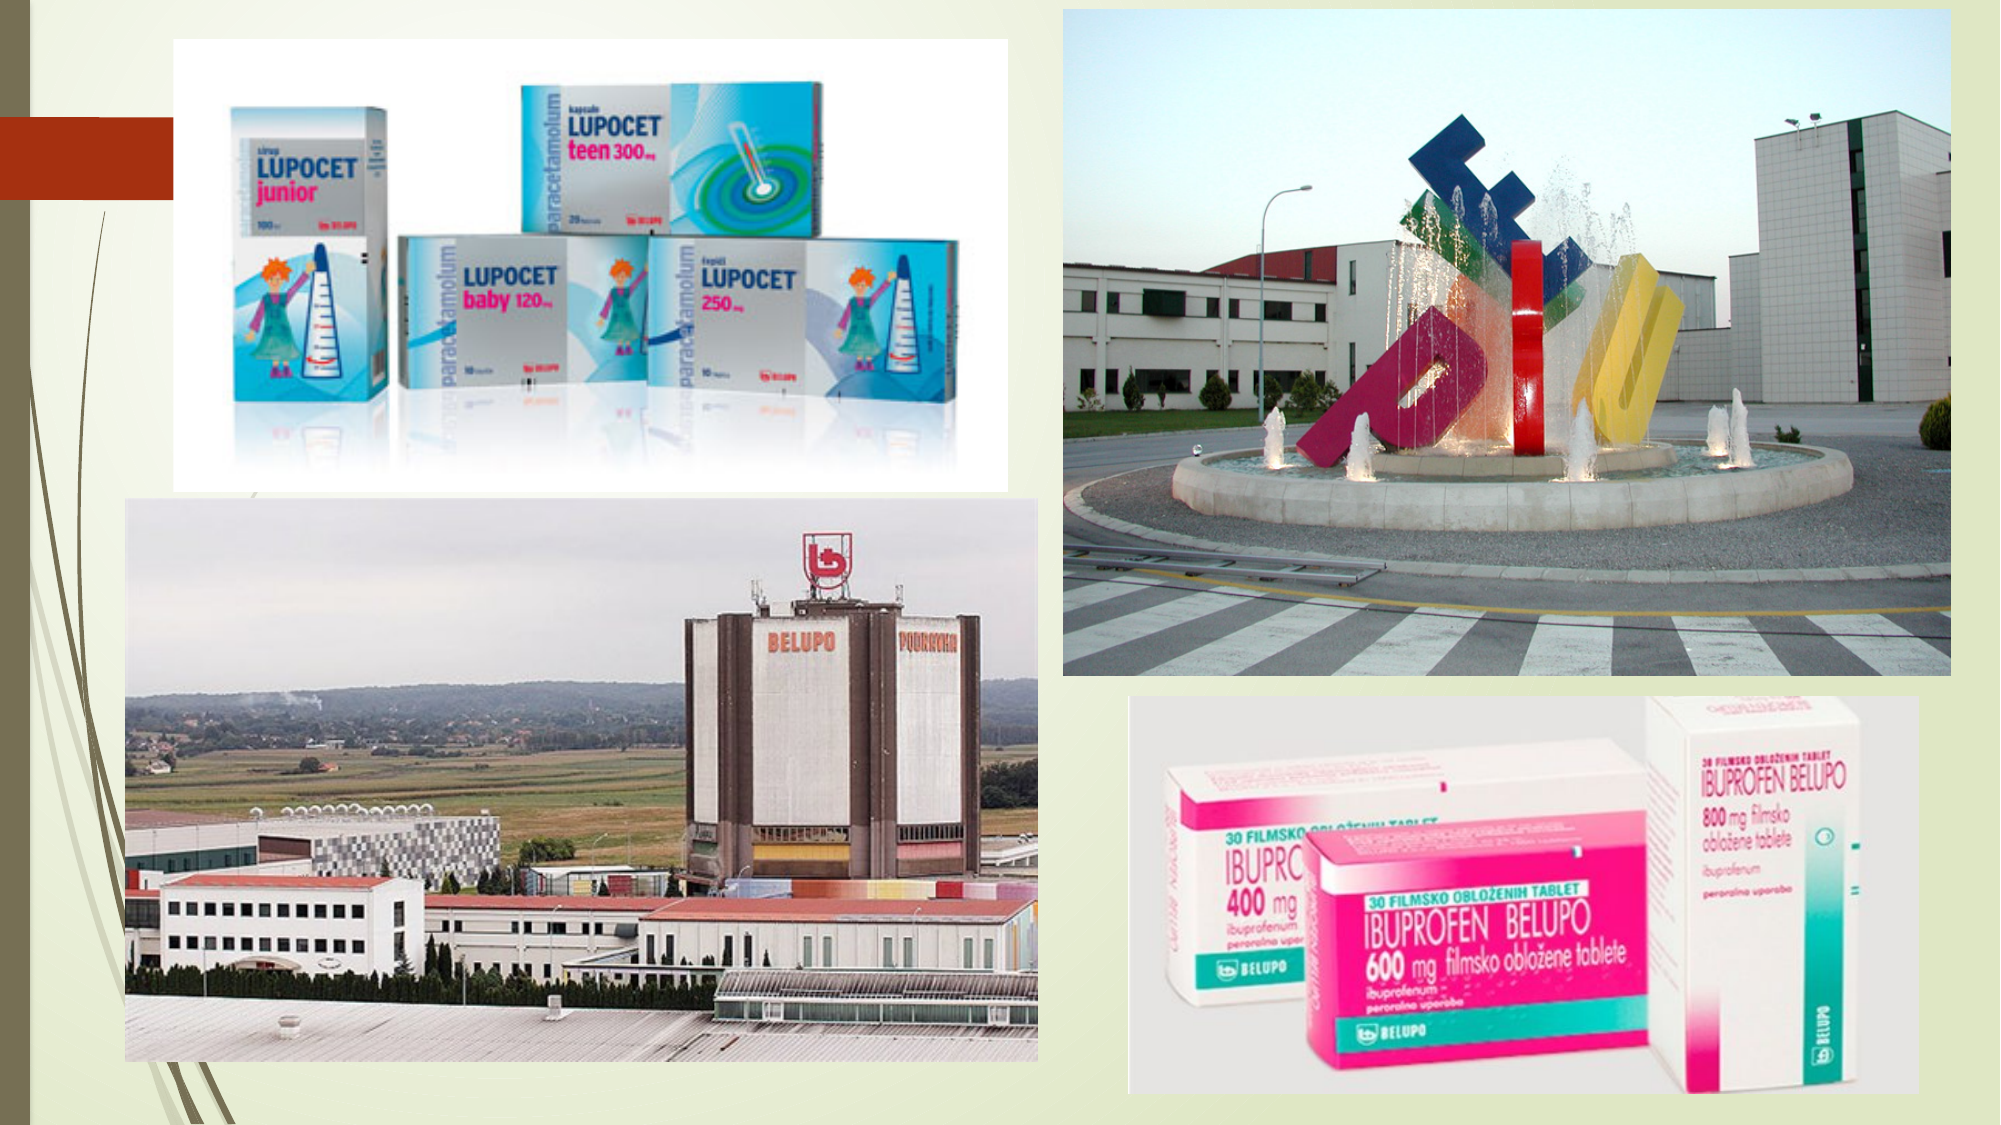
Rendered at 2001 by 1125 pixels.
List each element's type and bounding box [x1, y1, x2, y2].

picture [1063, 9, 1951, 676]
picture [173, 38, 1015, 492]
picture [125, 498, 1038, 1062]
picture [1127, 696, 1920, 1094]
